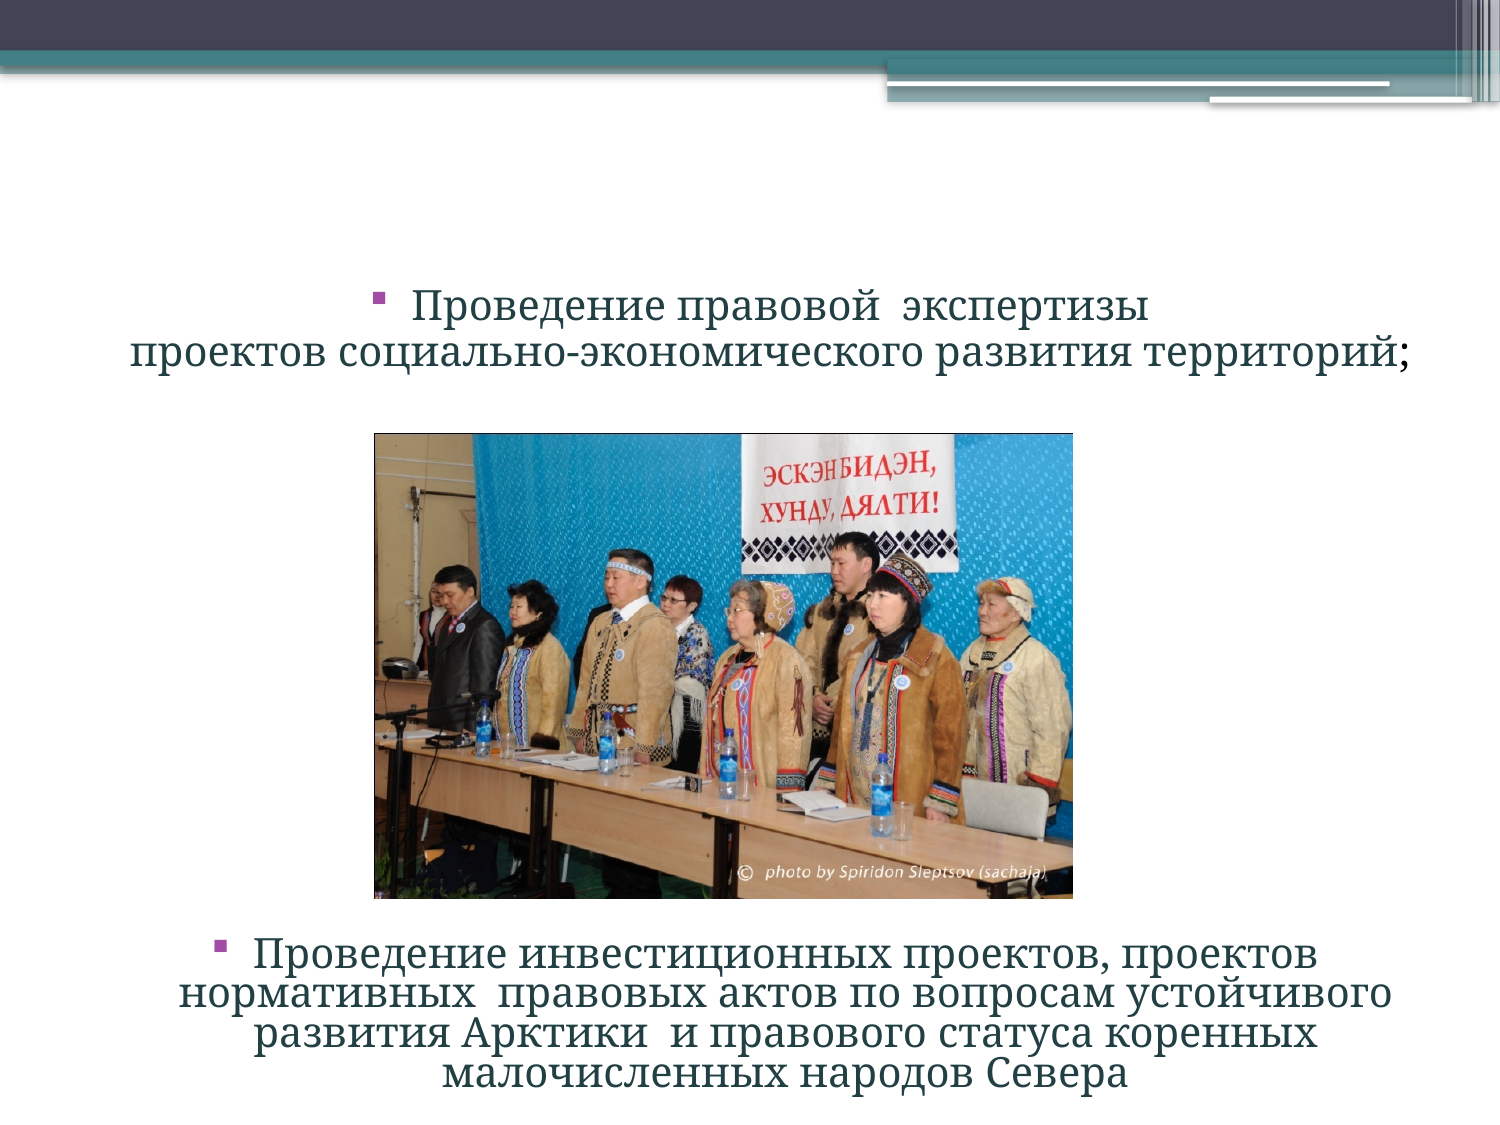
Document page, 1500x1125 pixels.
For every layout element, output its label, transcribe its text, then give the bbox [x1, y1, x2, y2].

picture [374, 433, 1074, 899]
list Проведение правовой экспертизы проектов социально-экономического развития территорий; Проведение инвестиционных проектов, проектов нормативных правовых актов по вопросам устойчивого развития Арктики и правового статуса коренных малочисленных народов Севера [46, 280, 1466, 1079]
